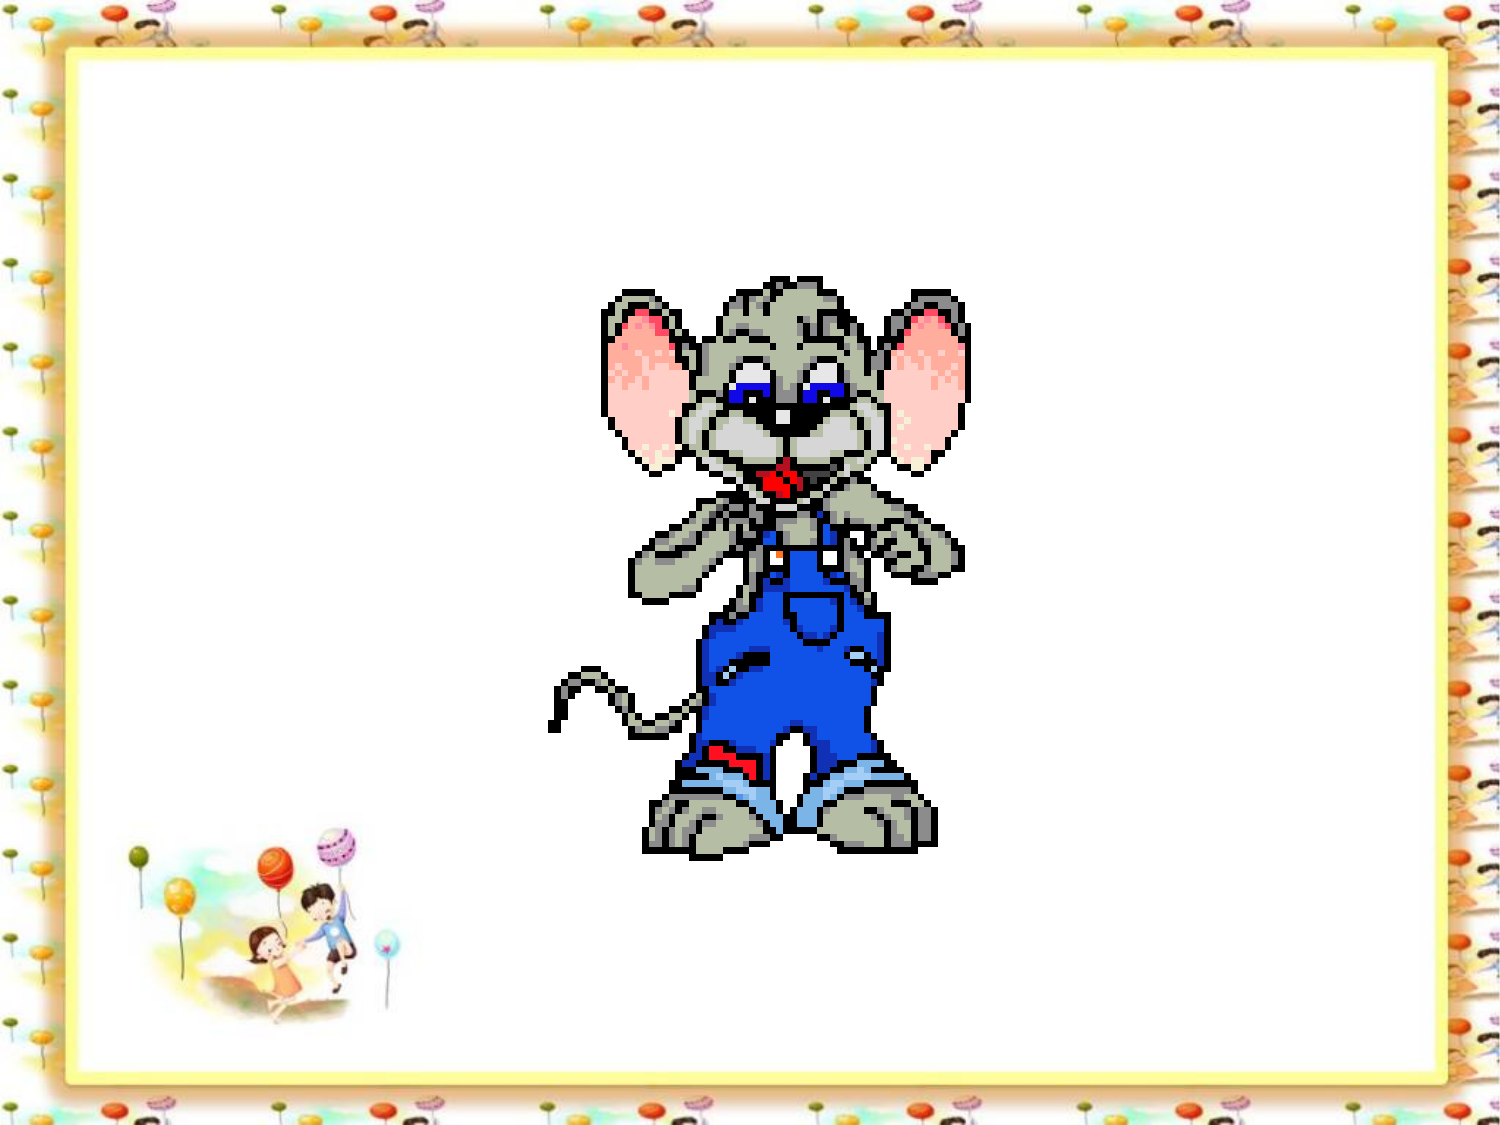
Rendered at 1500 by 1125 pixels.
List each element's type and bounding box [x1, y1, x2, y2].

picture [0, 0, 1500, 1125]
list [454, 229, 1093, 868]
